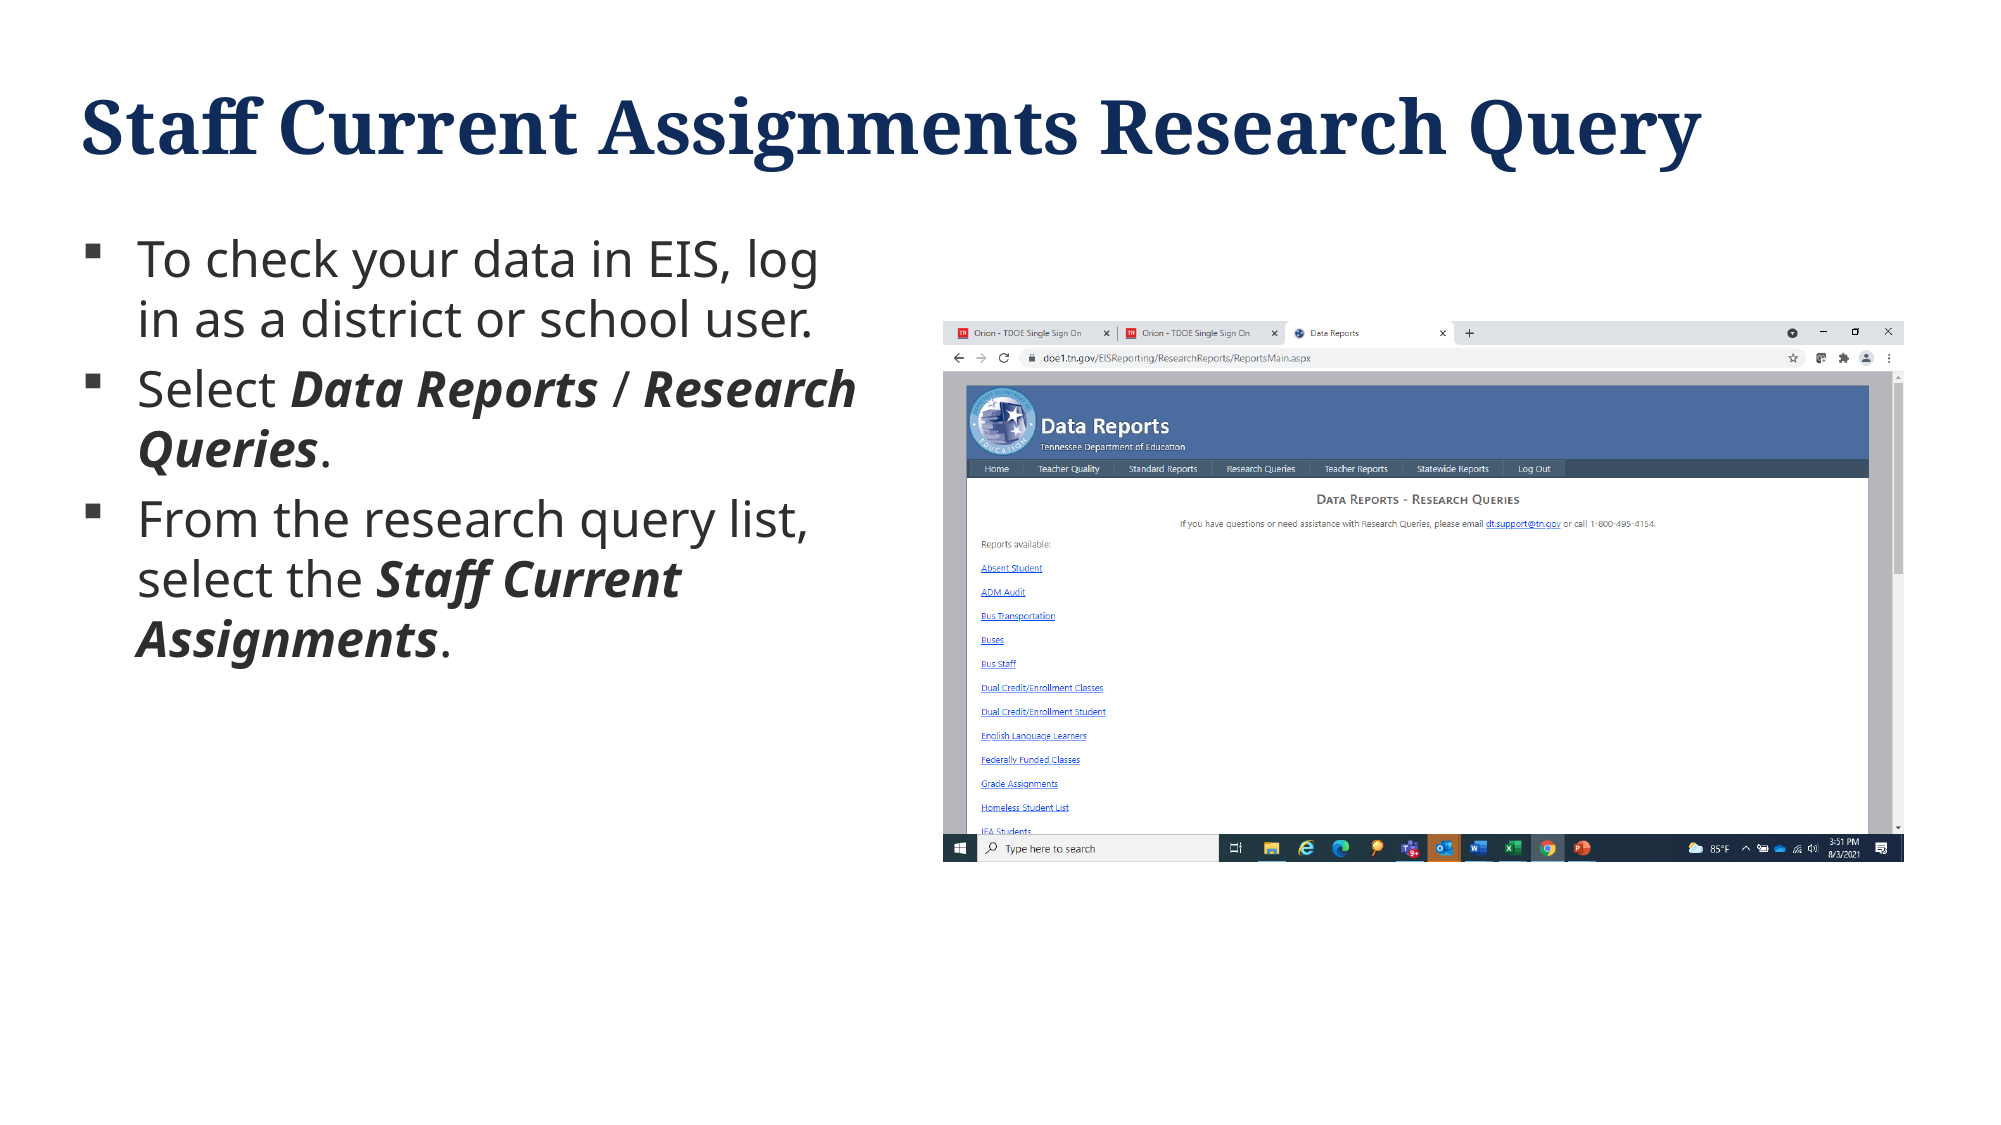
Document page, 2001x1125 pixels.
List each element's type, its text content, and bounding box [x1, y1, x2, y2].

picture [943, 321, 1904, 862]
list To check your data in EIS, log in as a district or school user. Select Data Reports / Research Queries. From the research query list, select the Staff Current Assignments. [66, 219, 885, 963]
title Staff Current Assignments Research Query [66, 61, 1937, 188]
